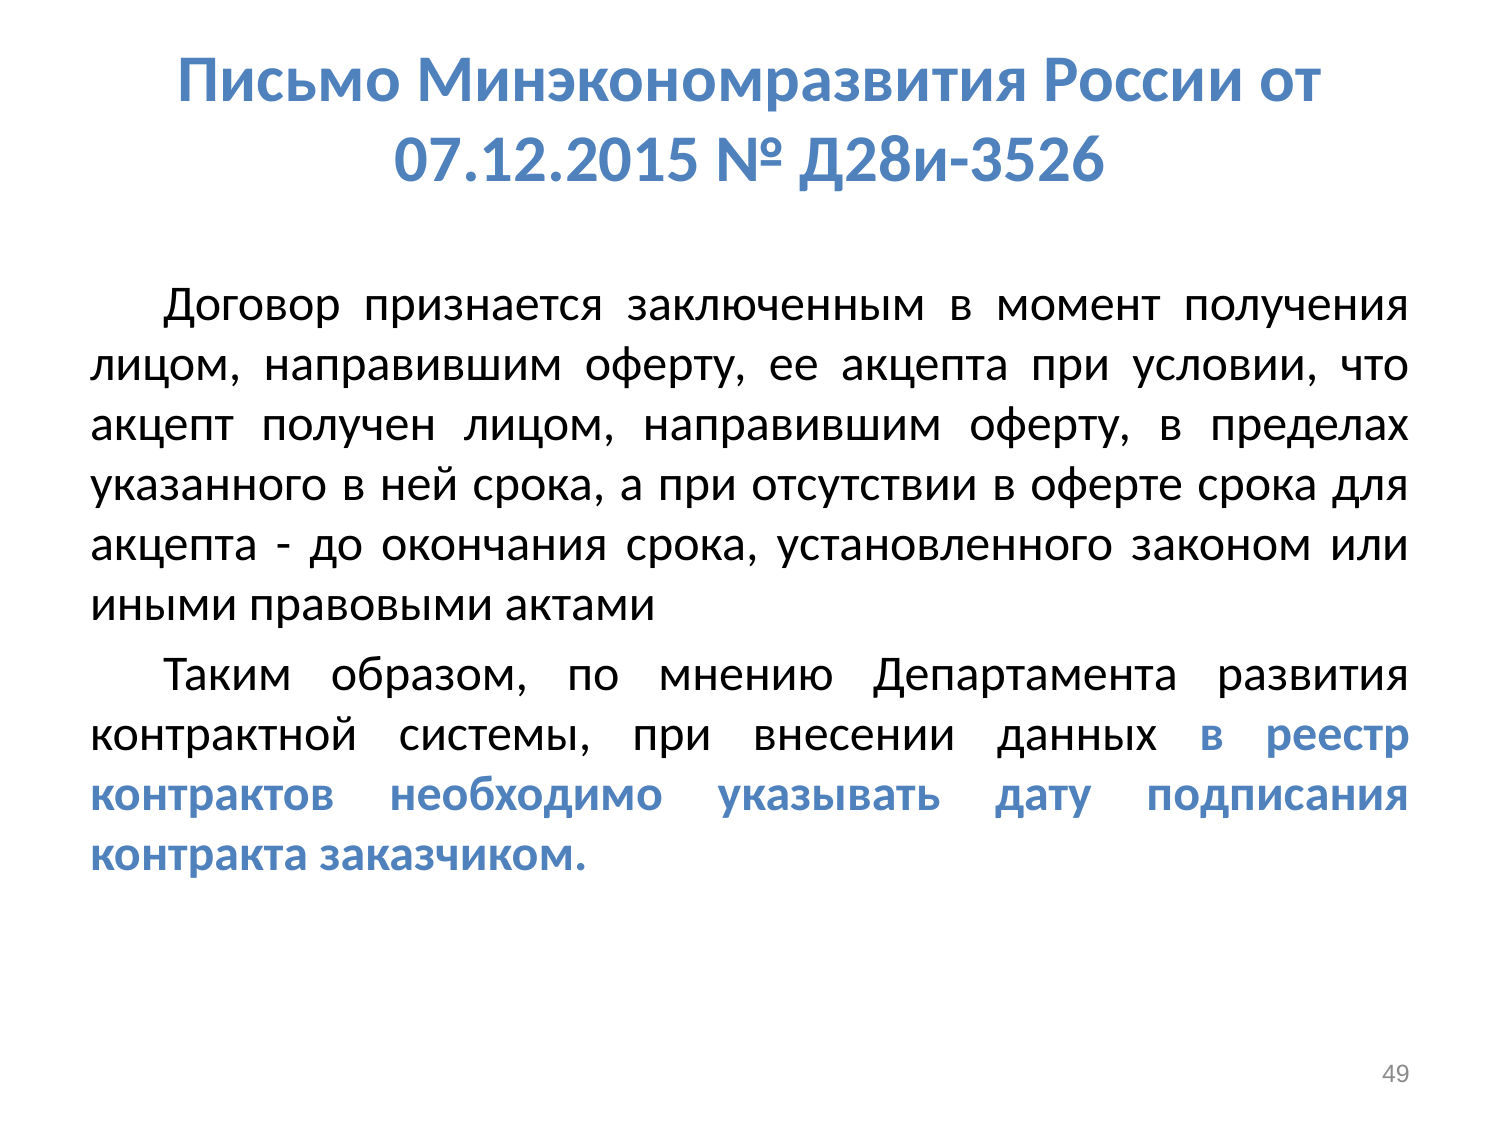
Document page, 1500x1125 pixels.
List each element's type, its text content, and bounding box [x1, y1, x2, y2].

title Письмо Минэкономразвития России от 07.12.2015 № Д28и-3526 [75, 45, 1425, 185]
slide_number 49 [1074, 1042, 1425, 1103]
list Договор признается заключенным в момент получения лицом, направившим оферту, ее акцепта при условии, что акцепт получен лицом, направившим оферту, в пределах указанного в ней срока, а при отсутствии в оферте срока для акцепта - до окончания срока, установленного законом или иными правовыми актами Таким образом, по мнению Департамента развития контрактной системы, при внесении данных в реестр контрактов необходимо указывать дату подписания контракта заказчиком. [75, 262, 1425, 1005]
